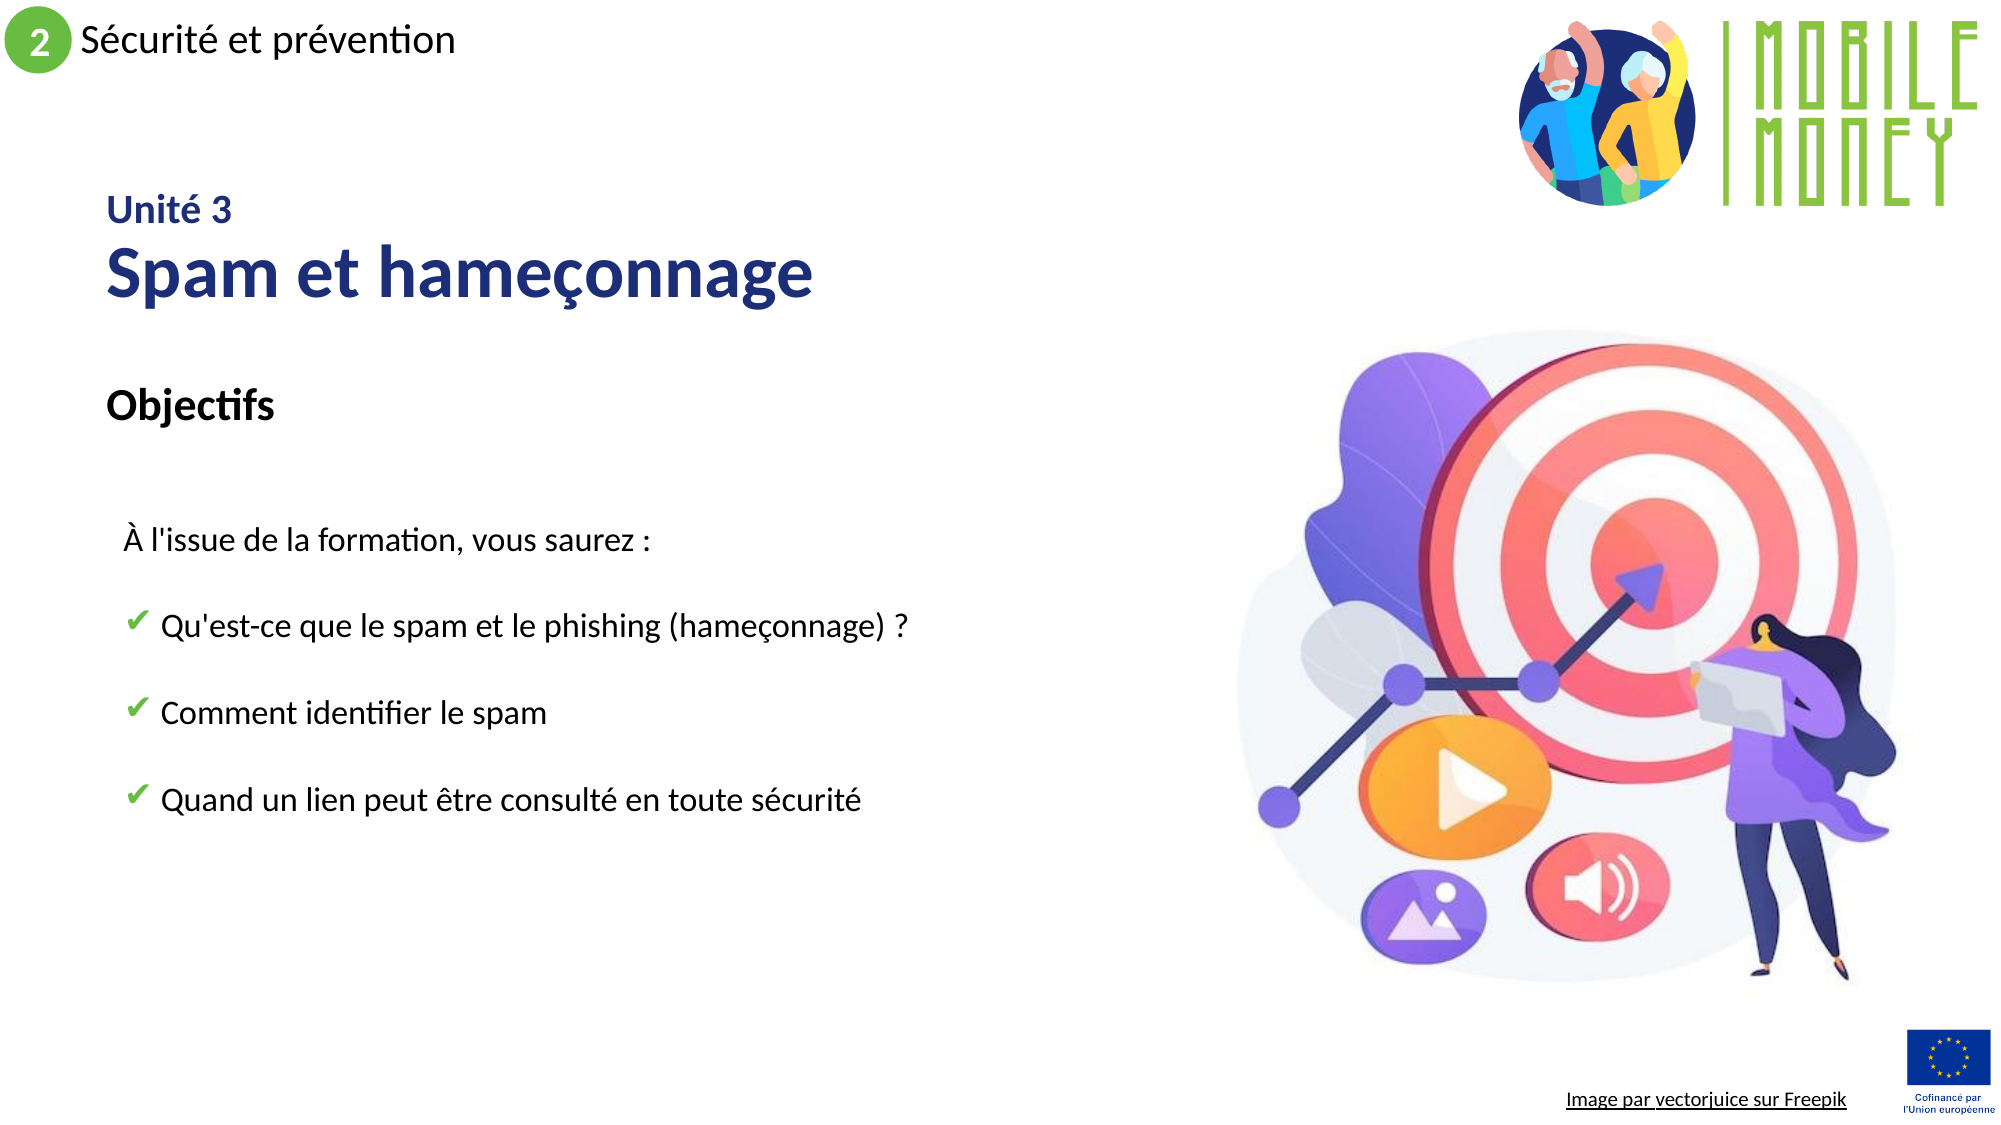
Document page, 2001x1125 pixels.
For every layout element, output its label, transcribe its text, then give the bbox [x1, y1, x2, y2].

picture [1898, 1018, 2000, 1125]
picture [1519, 0, 1977, 228]
picture [1230, 323, 1921, 1009]
list À l'issue de la formation, vous saurez : Qu'est-ce que le spam et le phishing (hameçonnage) ? Comment identifier le spam Quand un lien peut être consulté en toute sécurité [108, 488, 1148, 1009]
text_box Image par vectorjuice sur Freepik [1548, 1078, 1862, 1119]
list Objectifs [91, 354, 938, 437]
title Unité 3 Spam et hameçonnage [91, 177, 1817, 324]
